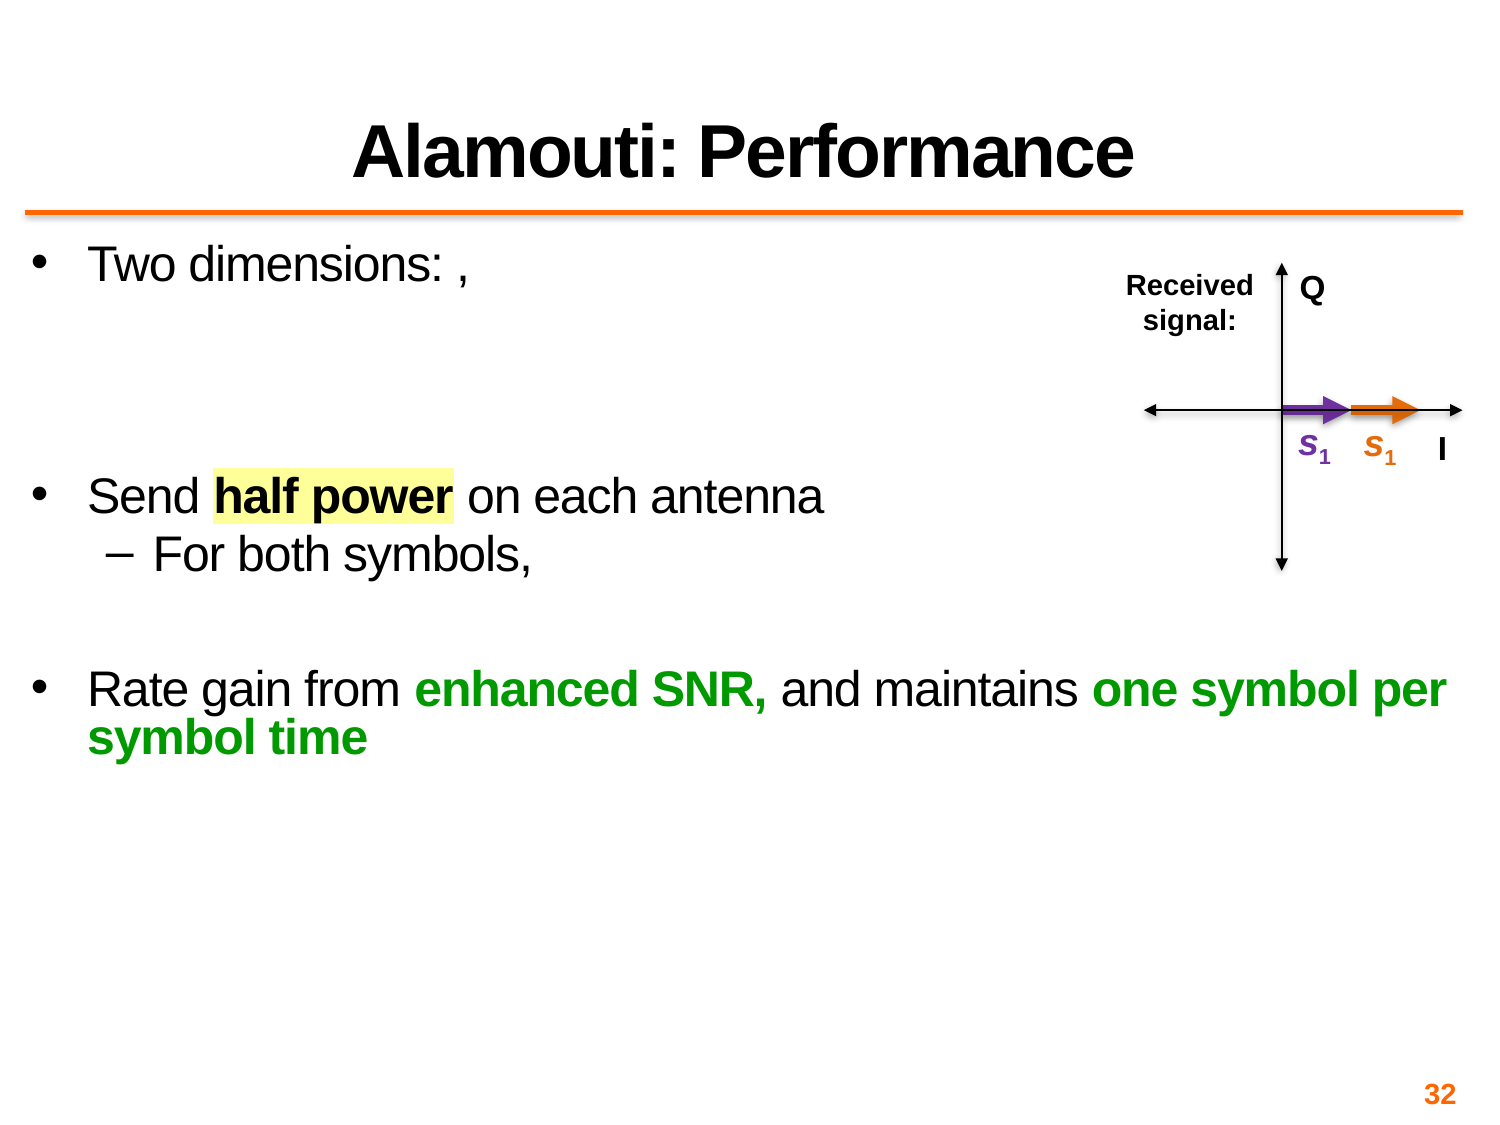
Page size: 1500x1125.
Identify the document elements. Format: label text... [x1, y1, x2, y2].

slide_number 32 [1112, 1074, 1463, 1110]
title Alamouti: Performance [24, 24, 1463, 201]
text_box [1110, 258, 1463, 572]
